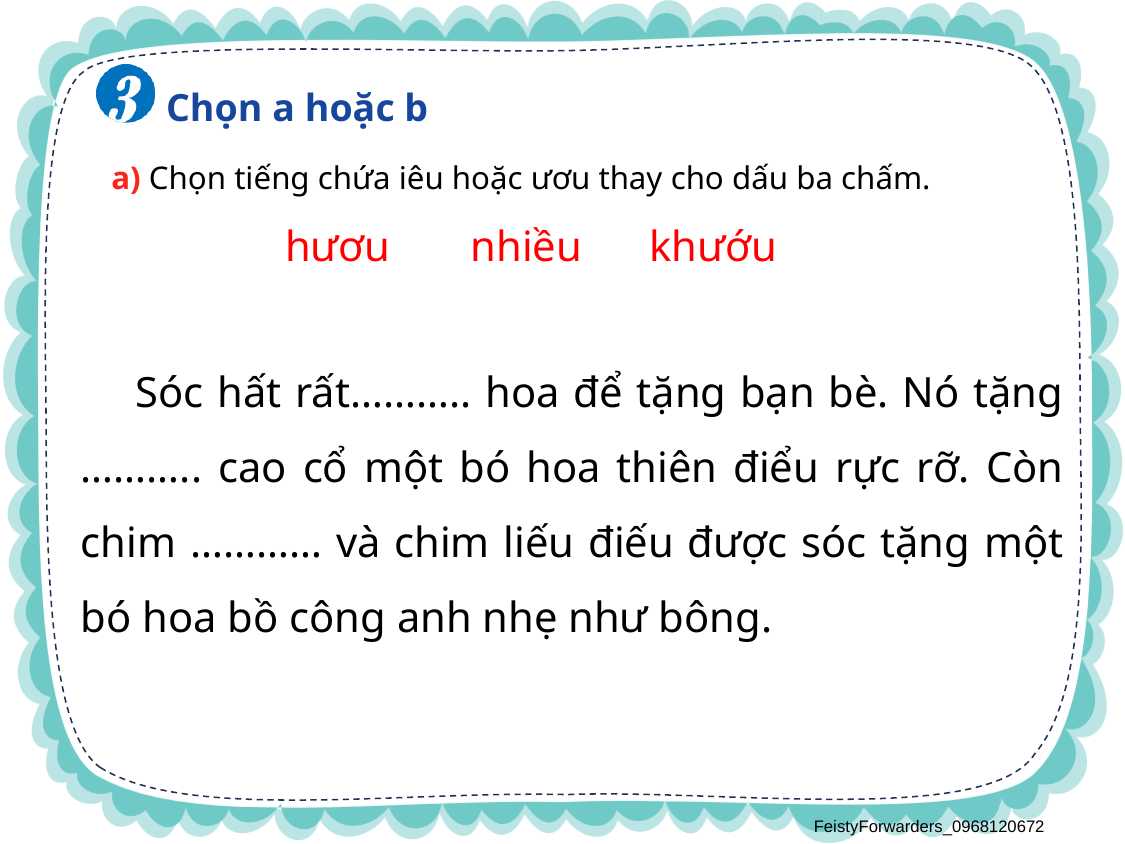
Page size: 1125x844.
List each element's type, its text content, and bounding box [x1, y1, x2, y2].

text_box Sóc hất rất……….. hoa để tặng bạn bè. Nó tặng ……….. cao cổ một bó hoa thiên điểu rực rỡ. Còn chim ………… và chim liếu điếu được sóc tặng một bó hoa bồ công anh nhẹ như bông. [66, 333, 1079, 649]
text_box hươu [263, 212, 412, 278]
text_box Chọn a hoặc b [151, 54, 1023, 132]
text_box a) Chọn tiếng chứa iêu hoặc ươu thay cho dấu ba chấm. [96, 132, 1125, 204]
text_box khướu [634, 212, 793, 278]
text_box nhiều [455, 212, 598, 278]
picture [0, 0, 1125, 844]
